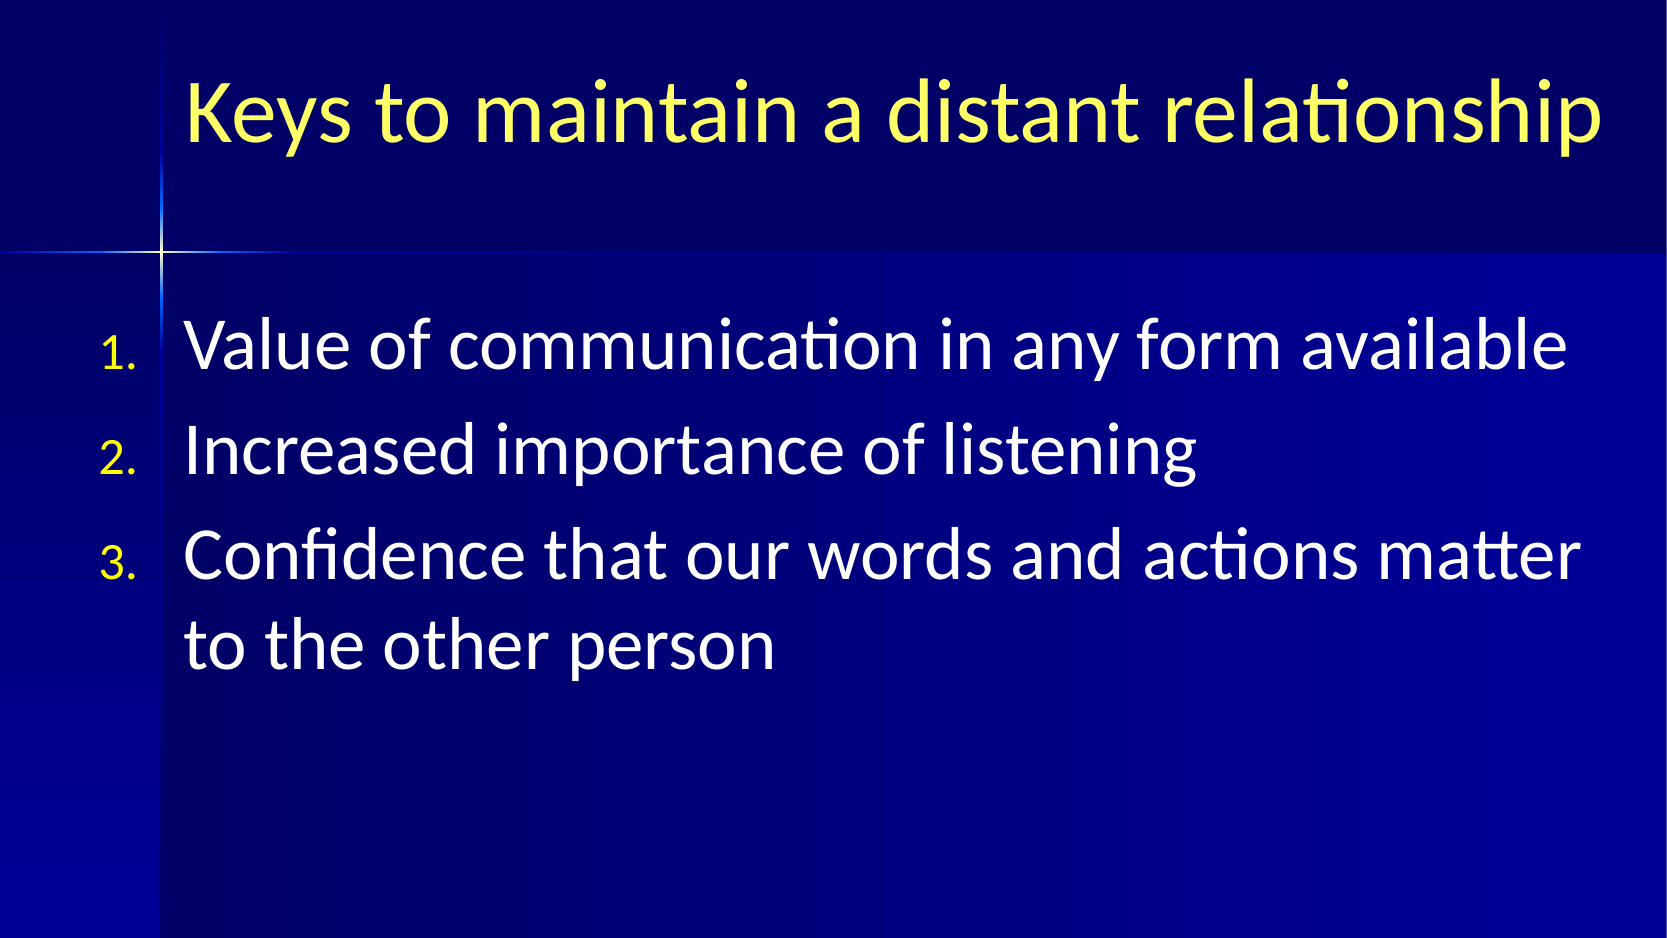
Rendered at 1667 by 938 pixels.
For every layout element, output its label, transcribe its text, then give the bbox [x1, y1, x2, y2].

list Value of communication in any form available Increased importance of listening Confidence that our words and actions matter to the other person [83, 287, 1622, 938]
title Keys to maintain a distant relationship [170, 43, 1647, 169]
